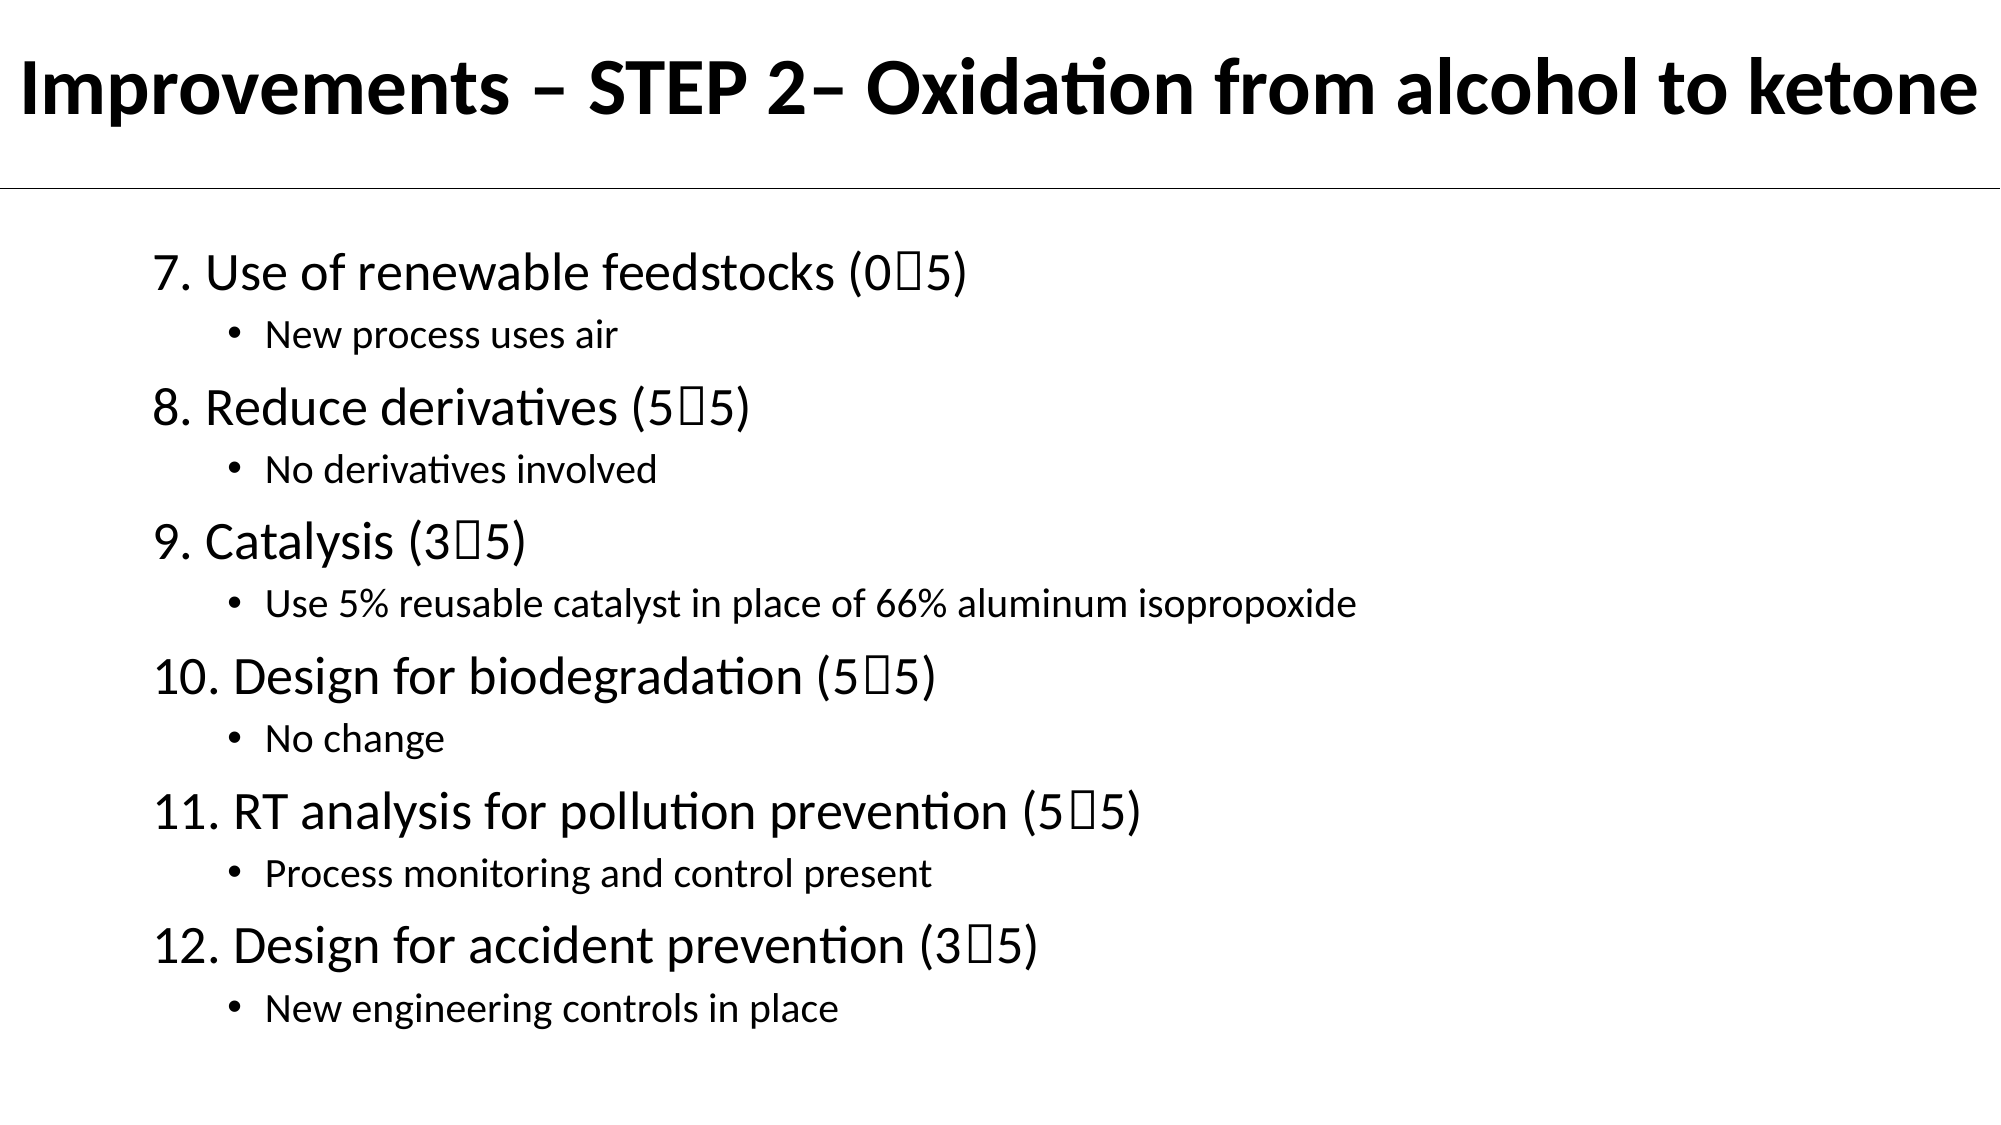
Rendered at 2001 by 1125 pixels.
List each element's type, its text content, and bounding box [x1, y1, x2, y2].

text_box Improvements – STEP 2– Oxidation from alcohol to ketone [4, 25, 1996, 138]
list 7. Use of renewable feedstocks (05) New process uses air 8. Reduce derivatives (55) No derivatives involved 9. Catalysis (35) Use 5% reusable catalyst in place of 66% aluminum isopropoxide 10. Design for biodegradation (55) No change 11. RT analysis for pollution prevention (55) Process monitoring and control present 12. Design for accident prevention (35) New engineering controls in place [137, 236, 1863, 1055]
